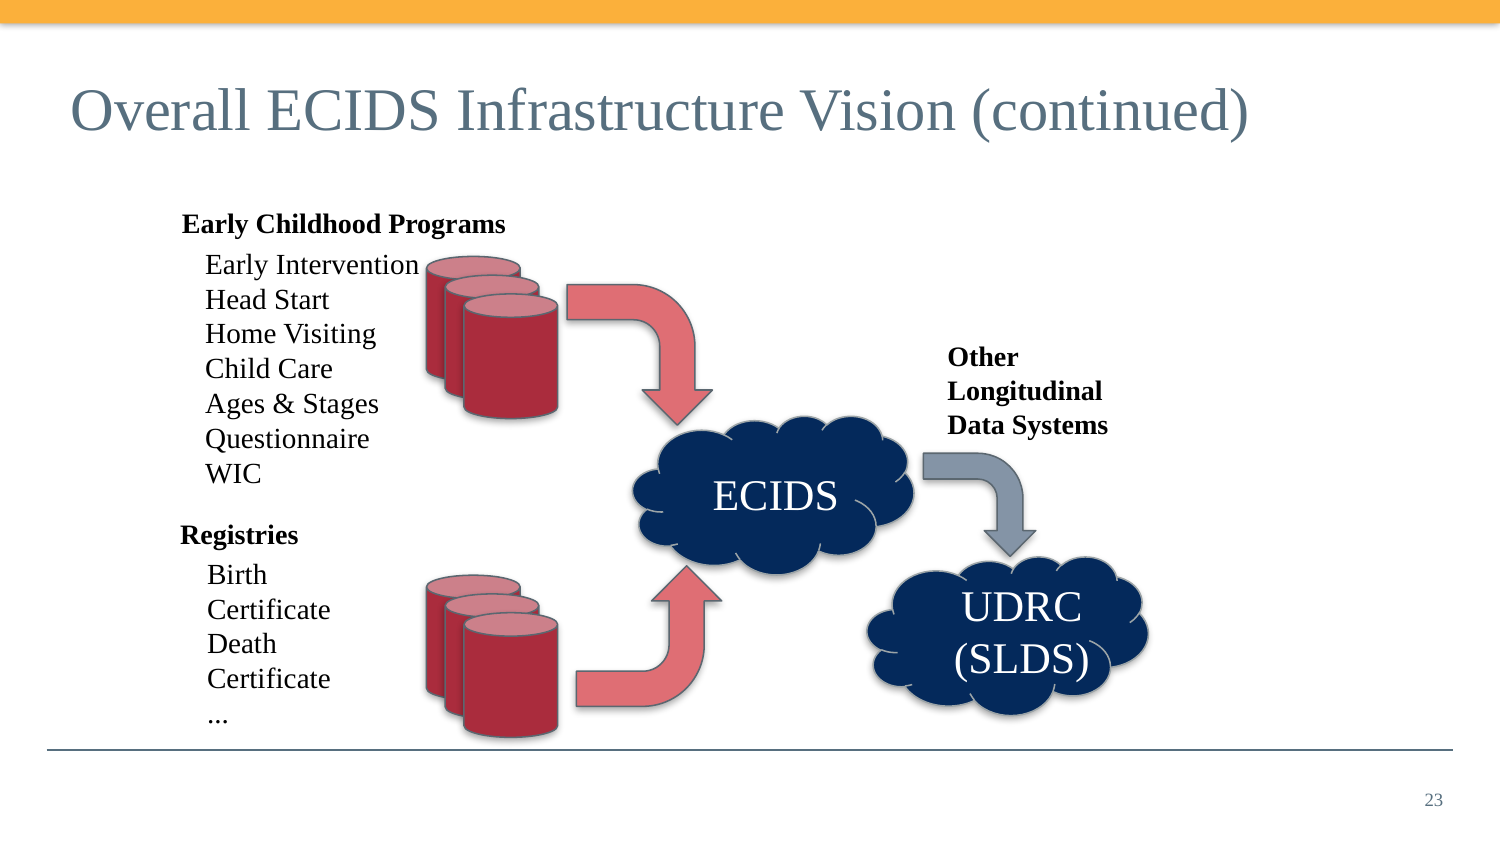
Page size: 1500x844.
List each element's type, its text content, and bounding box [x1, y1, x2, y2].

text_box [164, 237, 1168, 740]
slide_number 23 [1391, 776, 1450, 822]
text_box Early Childhood Programs [167, 197, 522, 235]
title Overall ECIDS Infrastructure Vision (continued) [70, 70, 1430, 146]
